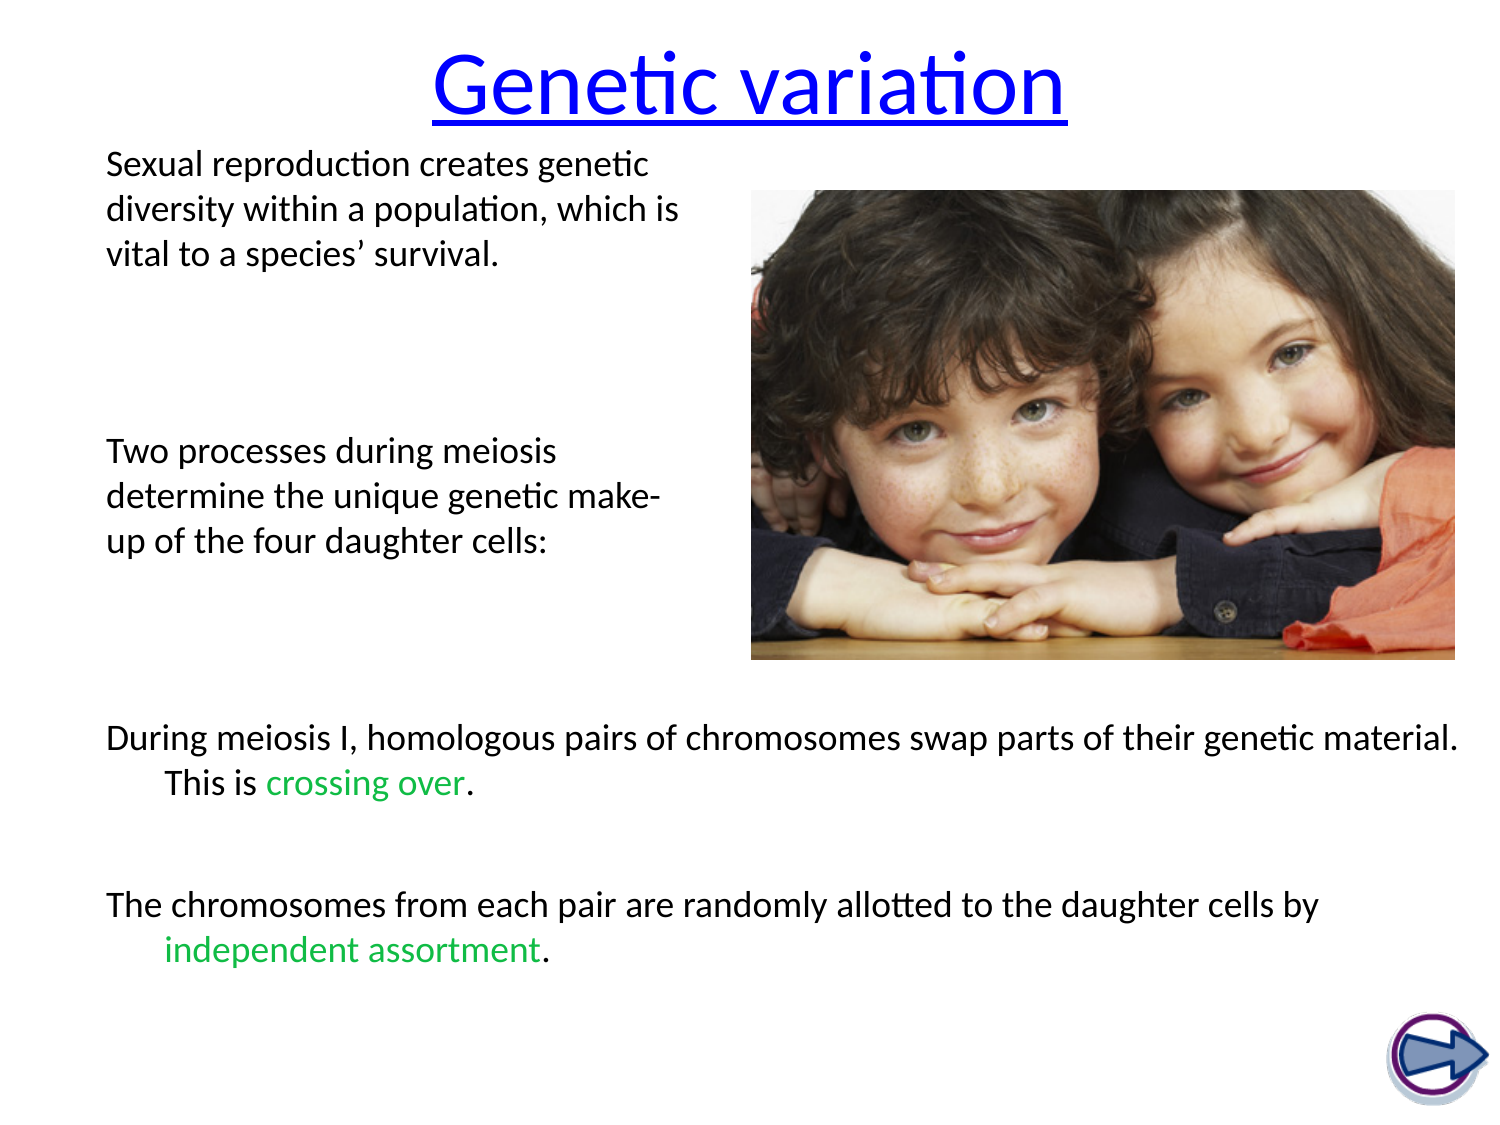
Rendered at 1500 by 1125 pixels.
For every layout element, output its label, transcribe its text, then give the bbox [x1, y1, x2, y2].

text_box Two processes during meiosis determine the unique genetic make-up of the four daughter cells: [91, 418, 709, 568]
picture [750, 190, 1455, 660]
text_box Sexual reproduction creates genetic diversity within a population, which is vital to a species’ survival. [91, 131, 746, 281]
title Genetic variation [75, 0, 1425, 172]
text_box During meiosis I, homologous pairs of chromosomes swap parts of their genetic material. This is crossing over. [91, 705, 1500, 811]
picture [1385, 1011, 1490, 1107]
text_box The chromosomes from each pair are randomly allotted to the daughter cells by independent assortment. [91, 872, 1500, 978]
